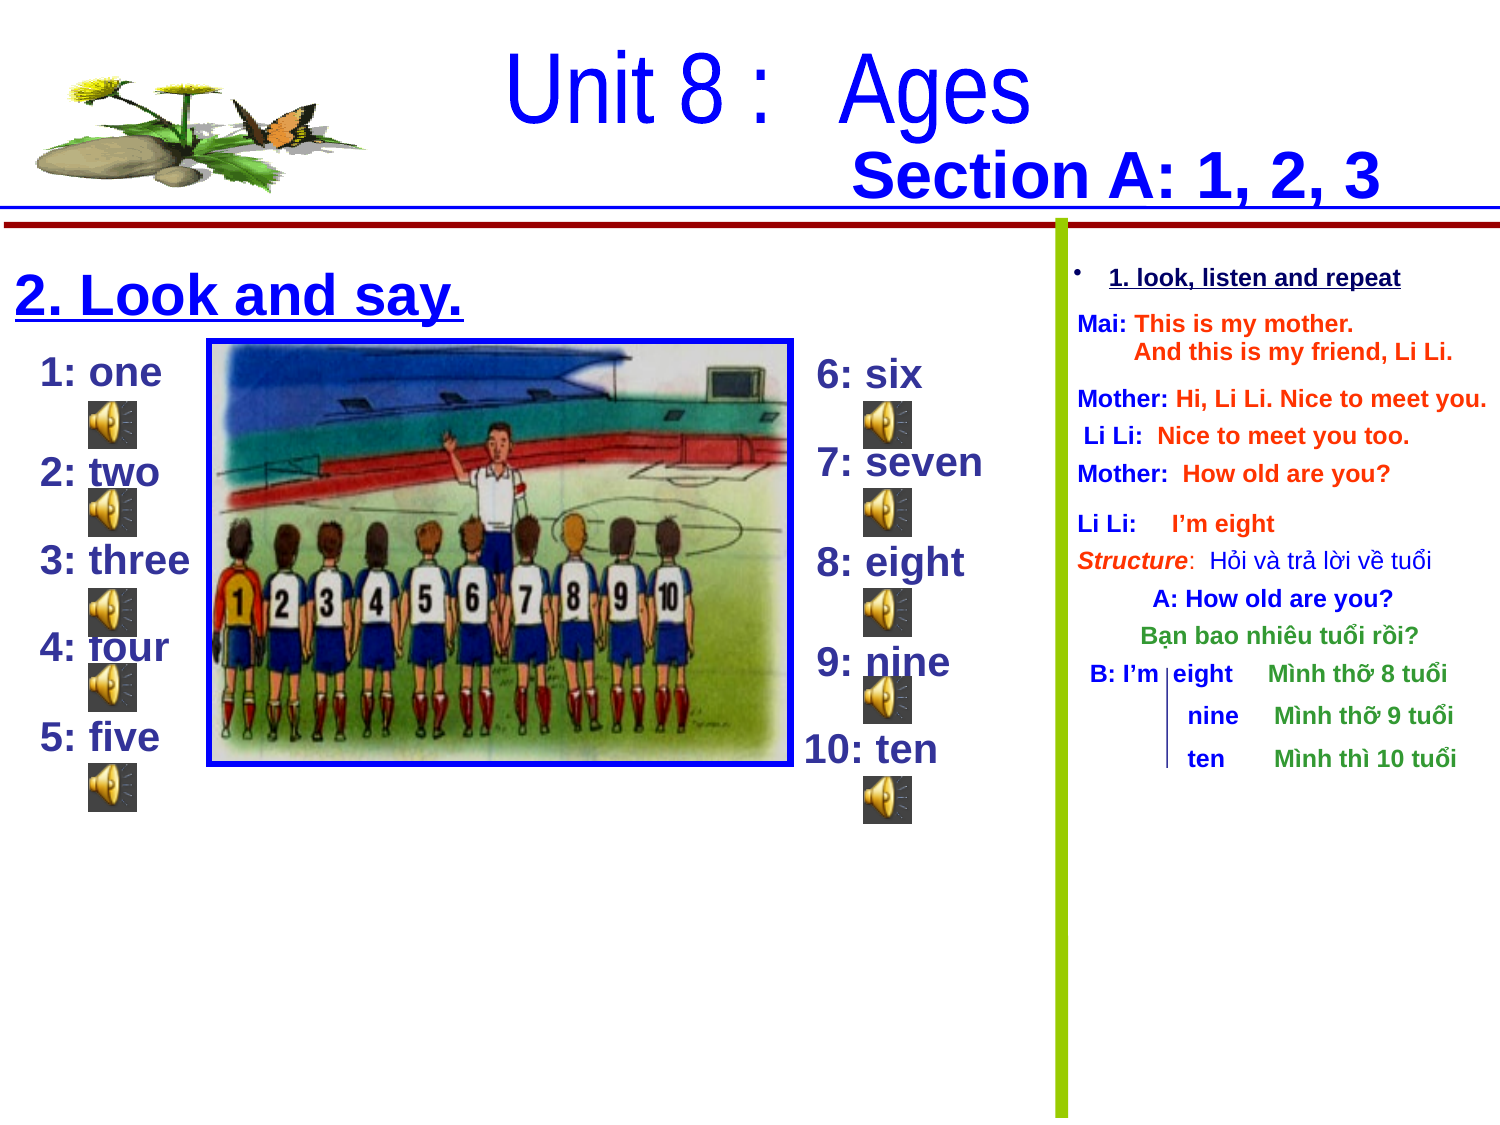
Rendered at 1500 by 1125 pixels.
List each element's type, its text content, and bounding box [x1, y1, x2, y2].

text_box Structure: Hỏi và trả lời về tuổi [1062, 537, 1500, 583]
text_box And this is my friend, Li Li. [1111, 328, 1500, 373]
text_box Li Li: I’m eight [1062, 500, 1500, 537]
picture [87, 587, 138, 638]
picture [87, 487, 138, 538]
picture [862, 399, 913, 451]
picture [862, 587, 913, 638]
text_box 1. look, listen and repeat [1058, 234, 1500, 299]
picture [87, 399, 138, 451]
text_box 4: four [24, 612, 207, 678]
text_box 5: five [24, 702, 210, 768]
text_box Mother: How old are you? [1062, 450, 1500, 495]
text_box Mother: Hi, Li Li. Nice to meet you. [1062, 375, 1500, 420]
text_box 1: one [24, 337, 213, 403]
picture [862, 674, 913, 726]
text_box A: How old are you? [1137, 583, 1500, 620]
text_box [0, 49, 1500, 226]
text_box Bạn bao nhiêu tuổi rồi? [1125, 612, 1442, 658]
picture [87, 662, 138, 713]
picture [87, 762, 138, 813]
picture [862, 774, 913, 826]
text_box 6: six [801, 339, 989, 405]
picture [862, 487, 913, 538]
text_box 2: two [24, 437, 207, 503]
text_box 7: seven [801, 427, 1068, 493]
text_box Mai: This is my mother. [1062, 299, 1500, 345]
text_box 3: three [24, 525, 207, 590]
text_box 8: eight [801, 527, 1089, 593]
text_box Li Li: Nice to meet you too. [1068, 412, 1500, 450]
text_box 9: nine [801, 627, 1039, 693]
picture [212, 343, 788, 762]
text_box B: I’m eight Mình thỡ 8 tuổi nine Mình thỡ 9 tuổi ten Mình thì 10 tuổi [1074, 650, 1500, 780]
text_box 2. Look and say. [0, 249, 488, 335]
text_box 10: ten [788, 714, 1014, 780]
